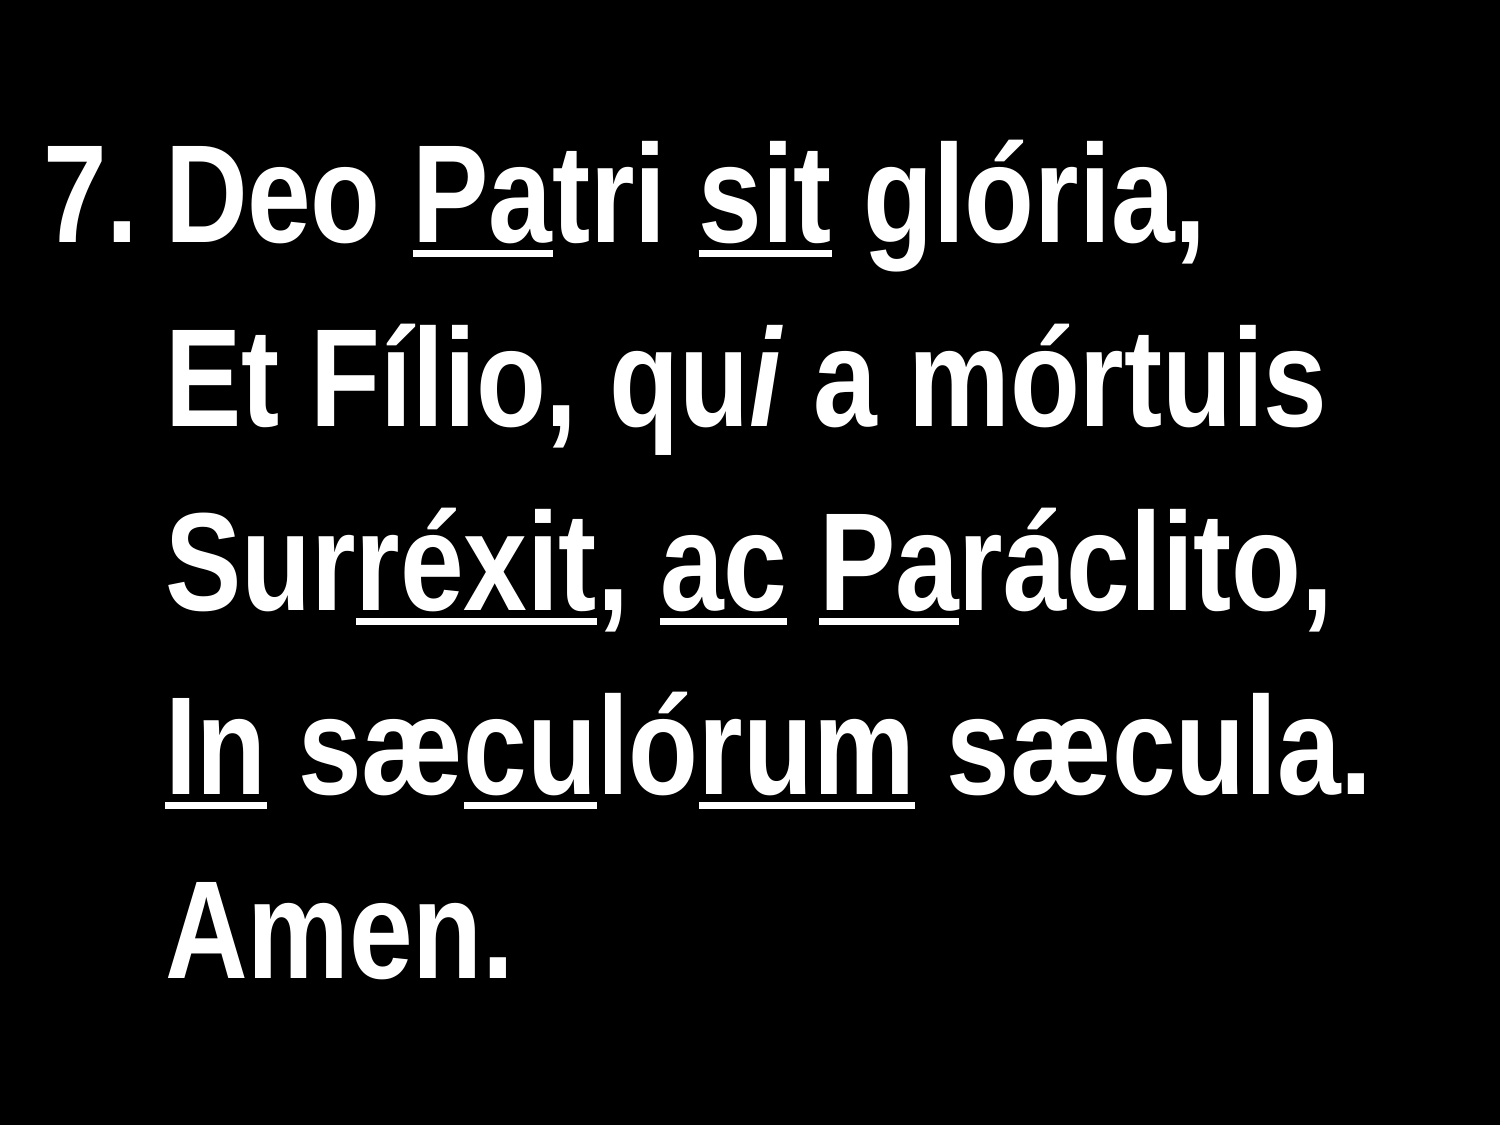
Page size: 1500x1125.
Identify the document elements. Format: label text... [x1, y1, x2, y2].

list 7. Deo Patri sit glória, Et Fílio, qui a mórtuis Surréxit, ac Paráclito, In sæculórum sæcula. Amen. [0, 0, 1500, 1125]
